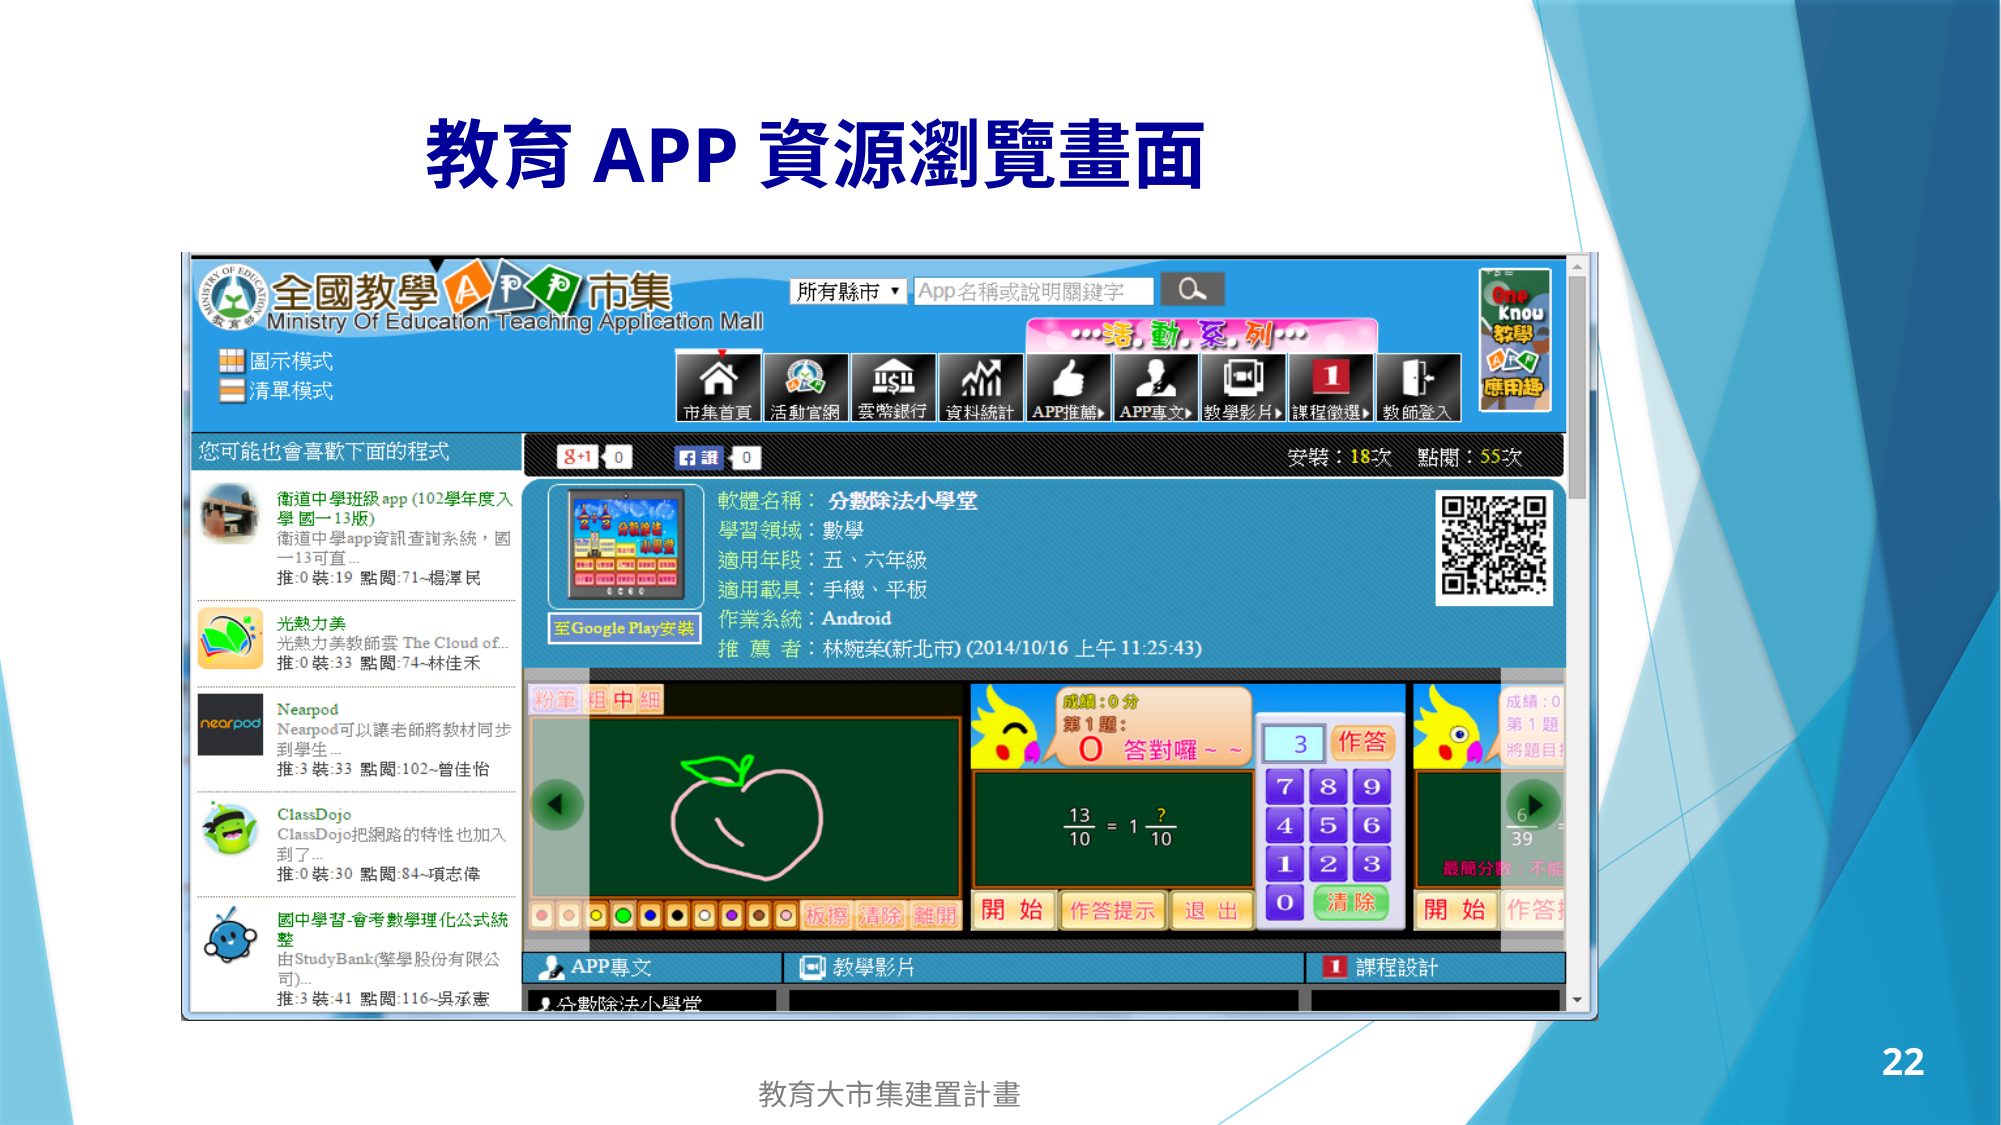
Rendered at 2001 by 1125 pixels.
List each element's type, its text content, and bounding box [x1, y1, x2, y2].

title 教育APP資源瀏覽畫面 [111, 99, 1522, 210]
picture [180, 252, 1599, 1022]
slide_number 21 [1847, 1033, 1960, 1094]
footer 教育大市集建置計畫 [621, 1063, 1158, 1124]
